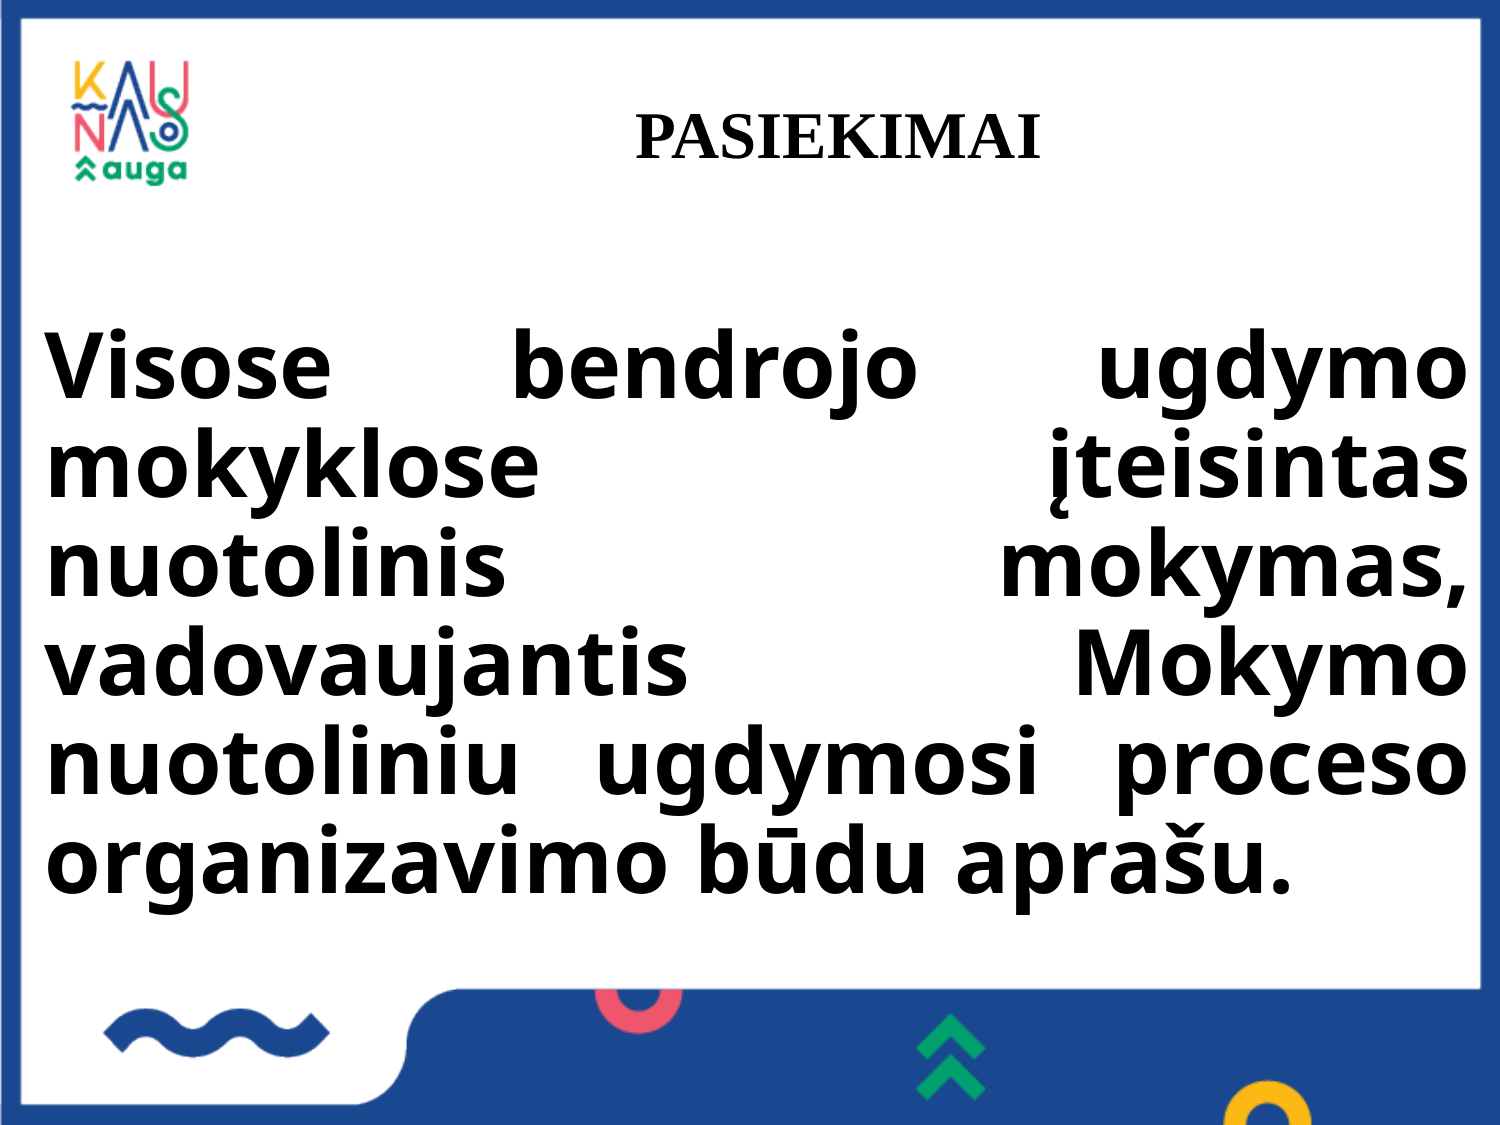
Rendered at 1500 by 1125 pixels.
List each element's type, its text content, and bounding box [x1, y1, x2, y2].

list Visose bendrojo ugdymo mokyklose įteisintas nuotolinis mokymas, vadovaujantis Mokymo nuotoliniu ugdymosi proceso organizavimo būdu aprašu. [29, 230, 1487, 1091]
title PASIEKIMAI [103, 27, 1487, 230]
picture [0, 0, 1500, 1125]
